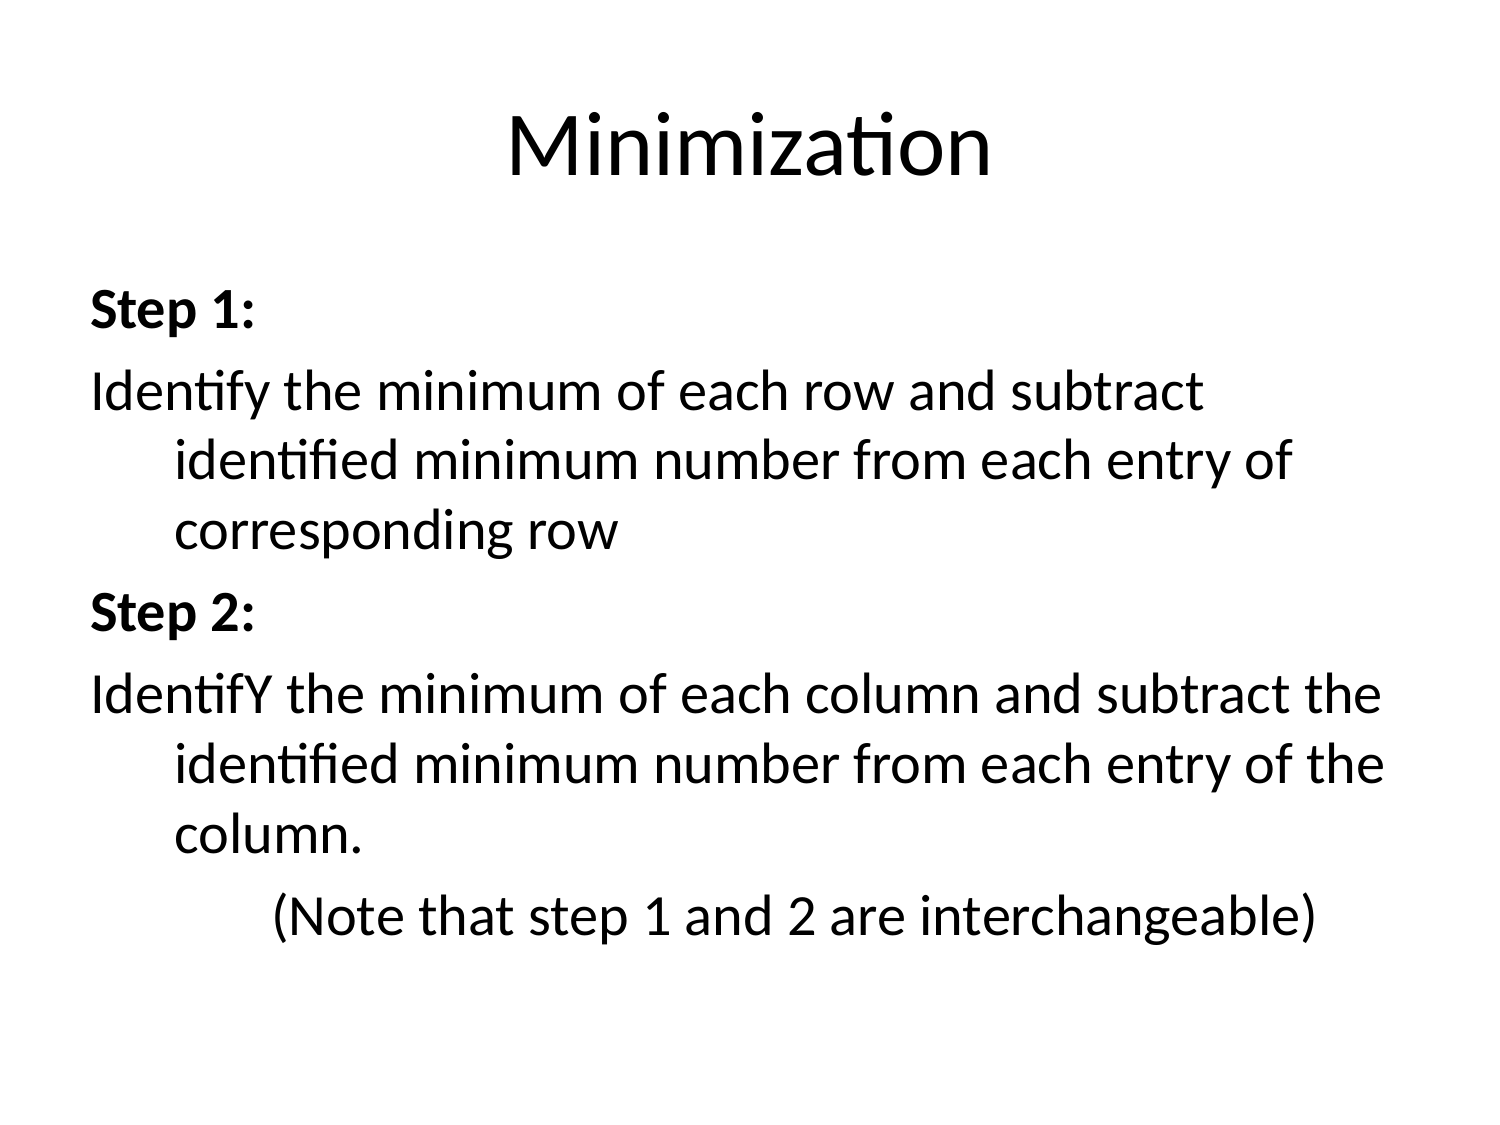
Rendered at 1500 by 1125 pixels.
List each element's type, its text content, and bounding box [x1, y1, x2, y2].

title Minimization [75, 45, 1425, 233]
list Step 1: Identify the minimum of each row and subtract identified minimum number from each entry of corresponding row Step 2: IdentifY the minimum of each column and subtract the identified minimum number from each entry of the column. (Note that step 1 and 2 are interchangeable) [75, 262, 1425, 1005]
